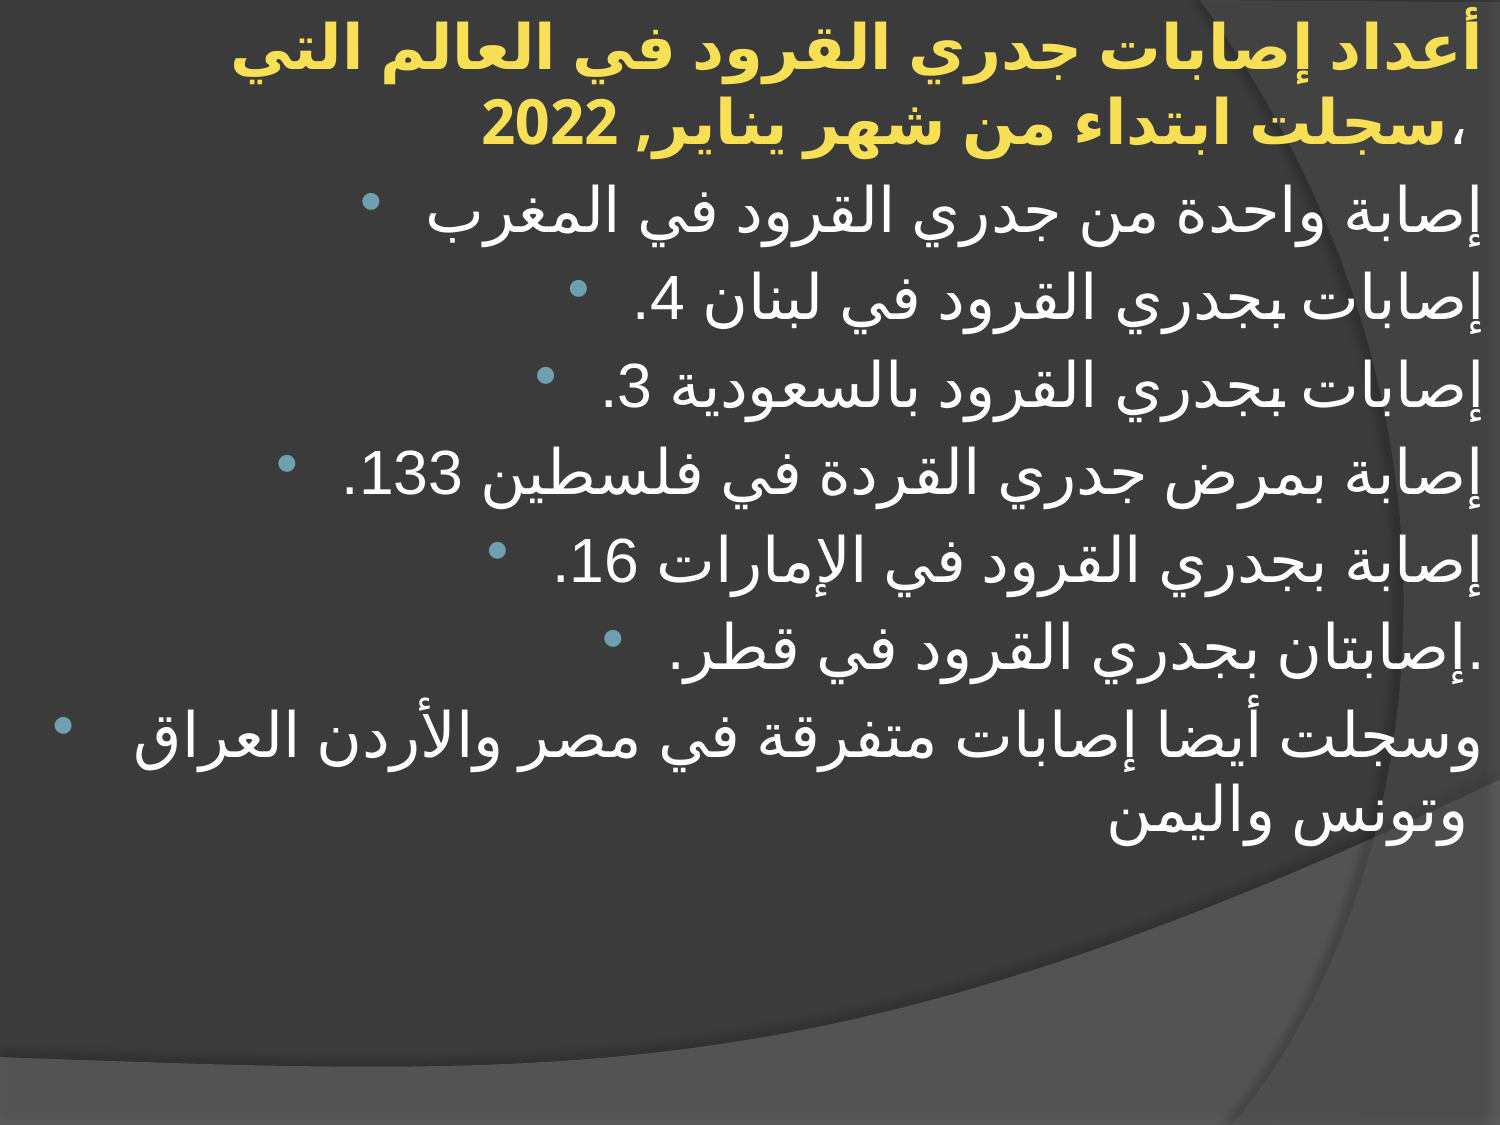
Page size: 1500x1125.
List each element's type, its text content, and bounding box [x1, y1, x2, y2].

list أعداد إصابات جدري القرود في العالم التي سجلت ابتداء من شهر يناير, 2022، إصابة واحدة من جدري القرود في المغرب .4 إصابات بجدري القرود في لبنان .3 إصابات بجدري القرود بالسعودية .133 إصابة بمرض جدري القردة في فلسطين .16 إصابة بجدري القرود في الإمارات .إصابتان بجدري القرود في قطر. وسجلت أيضا إصابات متفرقة في مصر والأردن العراق وتونس واليمن [0, 0, 1500, 1125]
